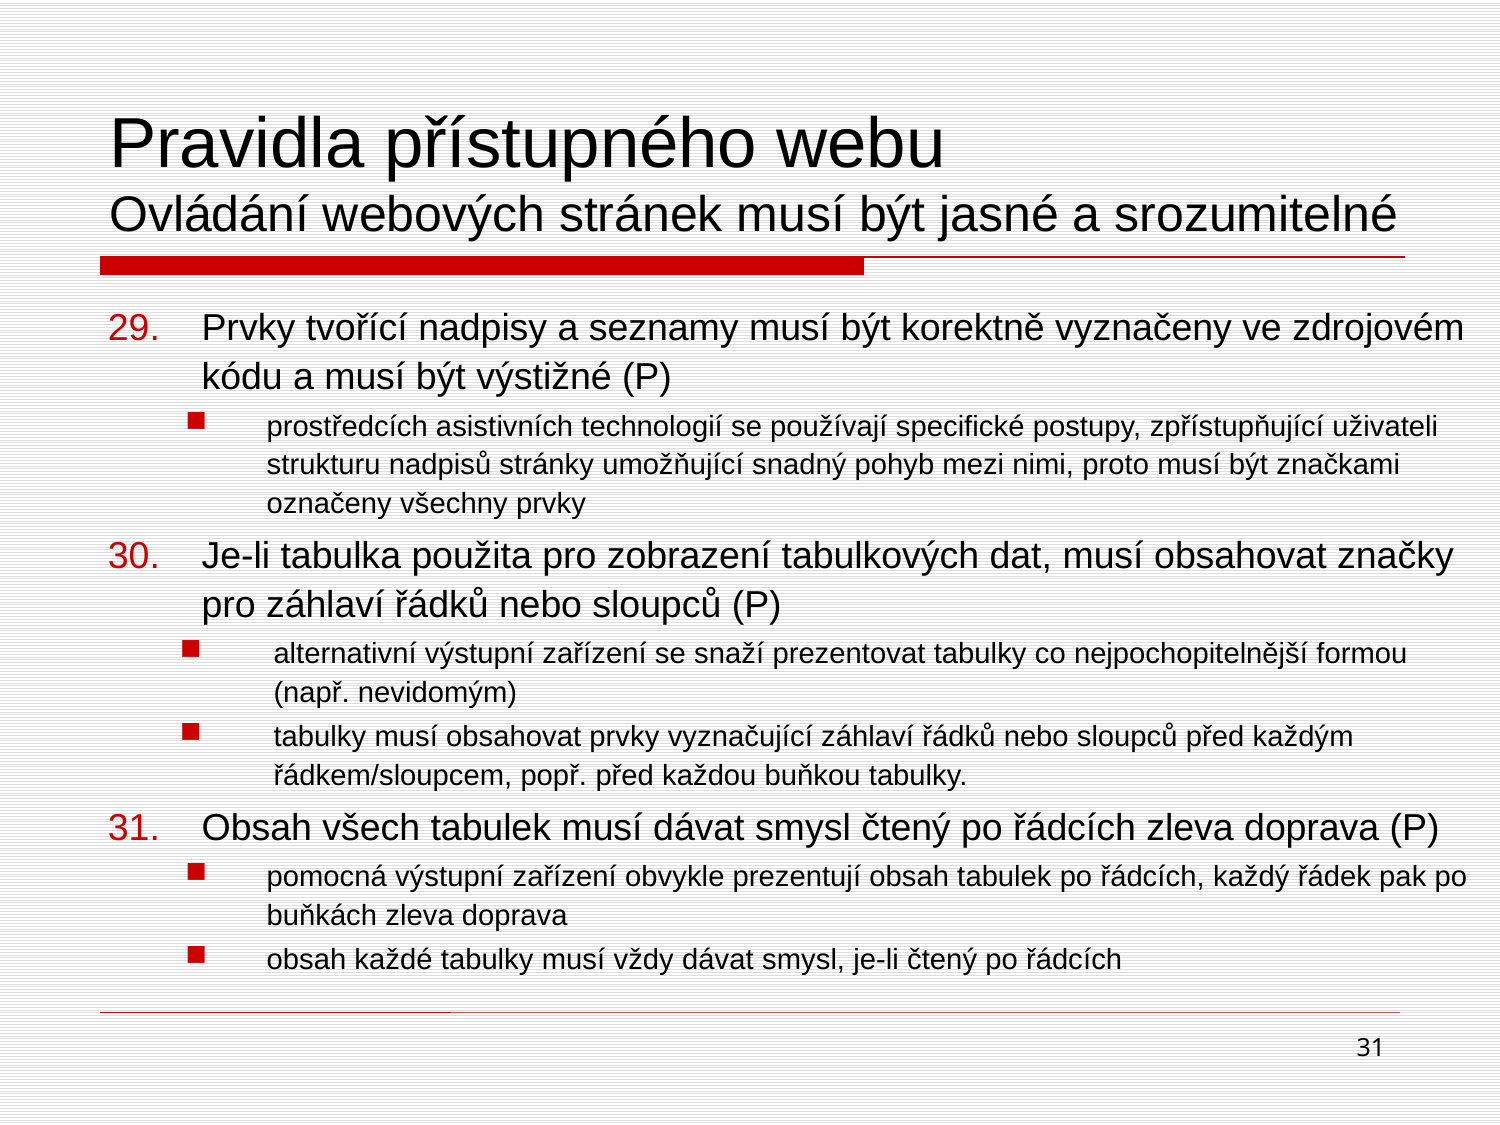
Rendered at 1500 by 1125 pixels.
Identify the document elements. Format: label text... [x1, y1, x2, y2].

title Pravidla přístupného webu Ovládání webových stránek musí být jasné a srozumitelné [93, 49, 1500, 250]
text_box 31 [1074, 1024, 1400, 1103]
list Prvky tvořící nadpisy a seznamy musí být korektně vyznačeny ve zdrojovém kódu a musí být výstižné (P) prostředcích asistivních technologií se používají specifické postupy, zpřístupňující uživateli strukturu nadpisů stránky umožňující snadný pohyb mezi nimi, proto musí být značkami označeny všechny prvky Je-li tabulka použita pro zobrazení tabulkových dat, musí obsahovat značky pro záhlaví řádků nebo sloupců (P) alternativní výstupní zařízení se snaží prezentovat tabulky co nejpochopitelnější formou (např. nevidomým) tabulky musí obsahovat prvky vyznačující záhlaví řádků nebo sloupců před každým řádkem/sloupcem, popř. před každou buňkou tabulky. Obsah všech tabulek musí dávat smysl čtený po řádcích zleva doprava (P) pomocná výstupní zařízení obvykle prezentují obsah tabulek po řádcích, každý řádek pak po buňkách zleva doprava obsah každé tabulky musí vždy dávat smysl, je-li čtený po řádcích [92, 290, 1500, 1012]
